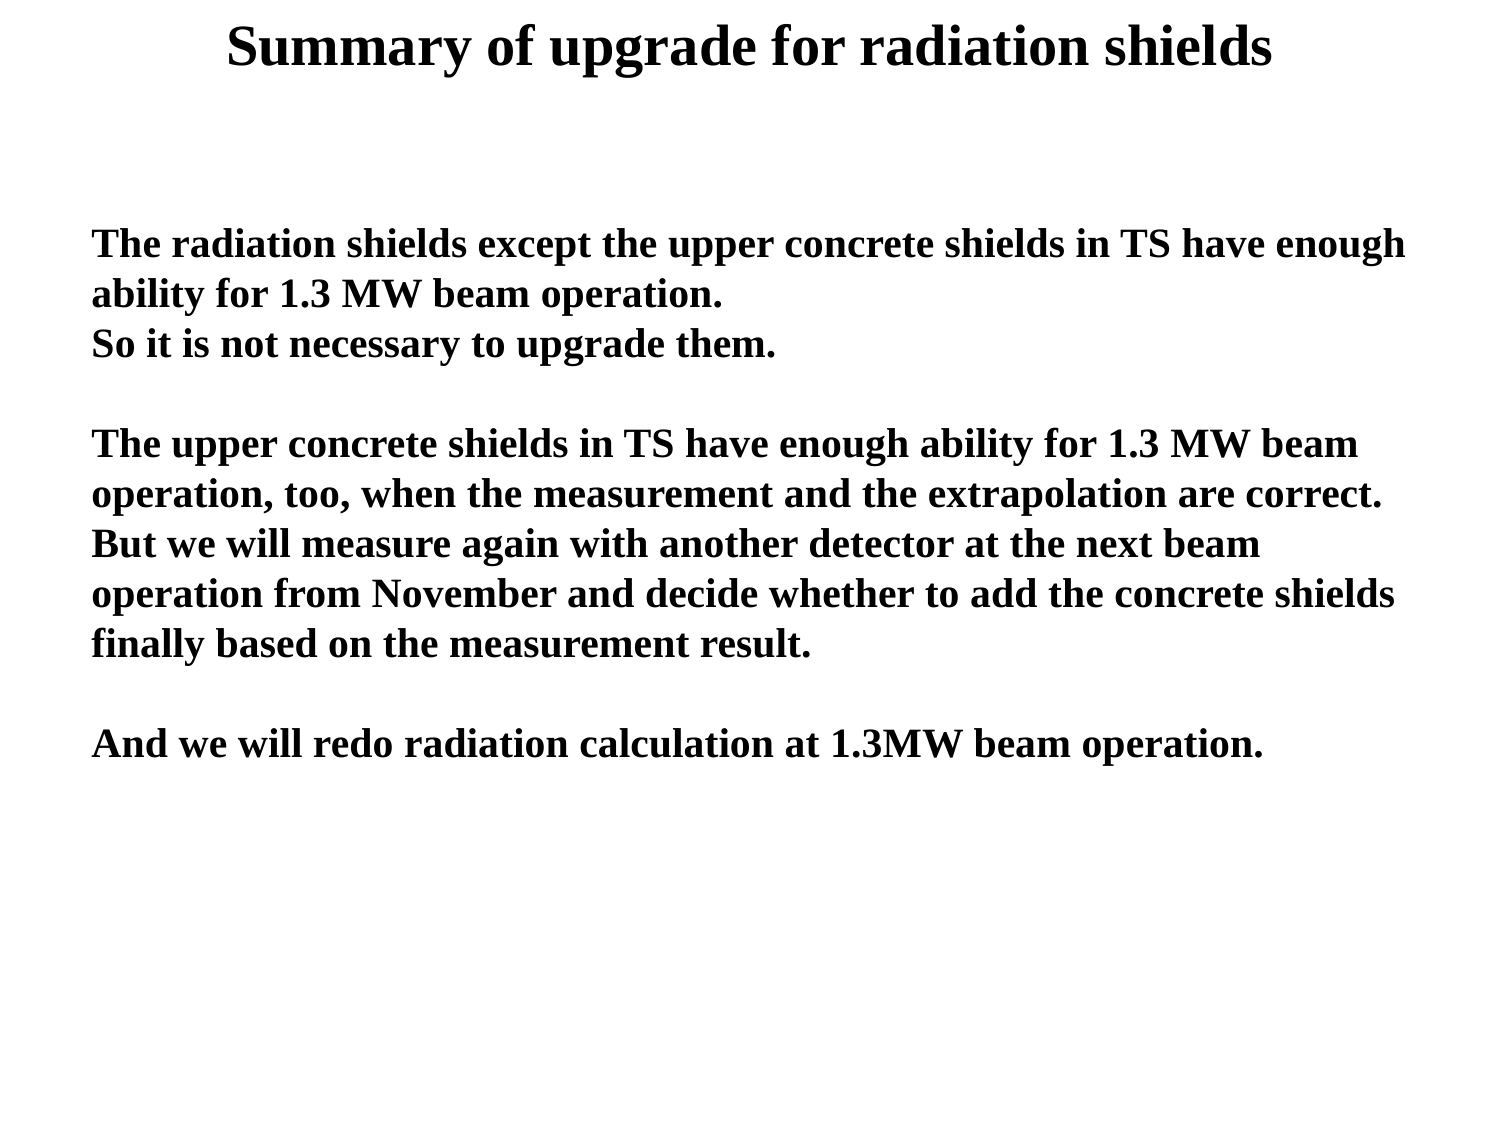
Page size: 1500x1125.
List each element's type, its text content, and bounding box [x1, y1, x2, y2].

text_box The radiation shields except the upper concrete shields in TS have enough ability for 1.3 MW beam operation. So it is not necessary to upgrade them. The upper concrete shields in TS have enough ability for 1.3 MW beam operation, too, when the measurement and the extrapolation are correct. But we will measure again with another detector at the next beam operation from November and decide whether to add the concrete shields finally based on the measurement result. And we will redo radiation calculation at 1.3MW beam operation. [76, 208, 1424, 774]
text_box Summary of upgrade for radiation shields [0, 0, 1500, 85]
